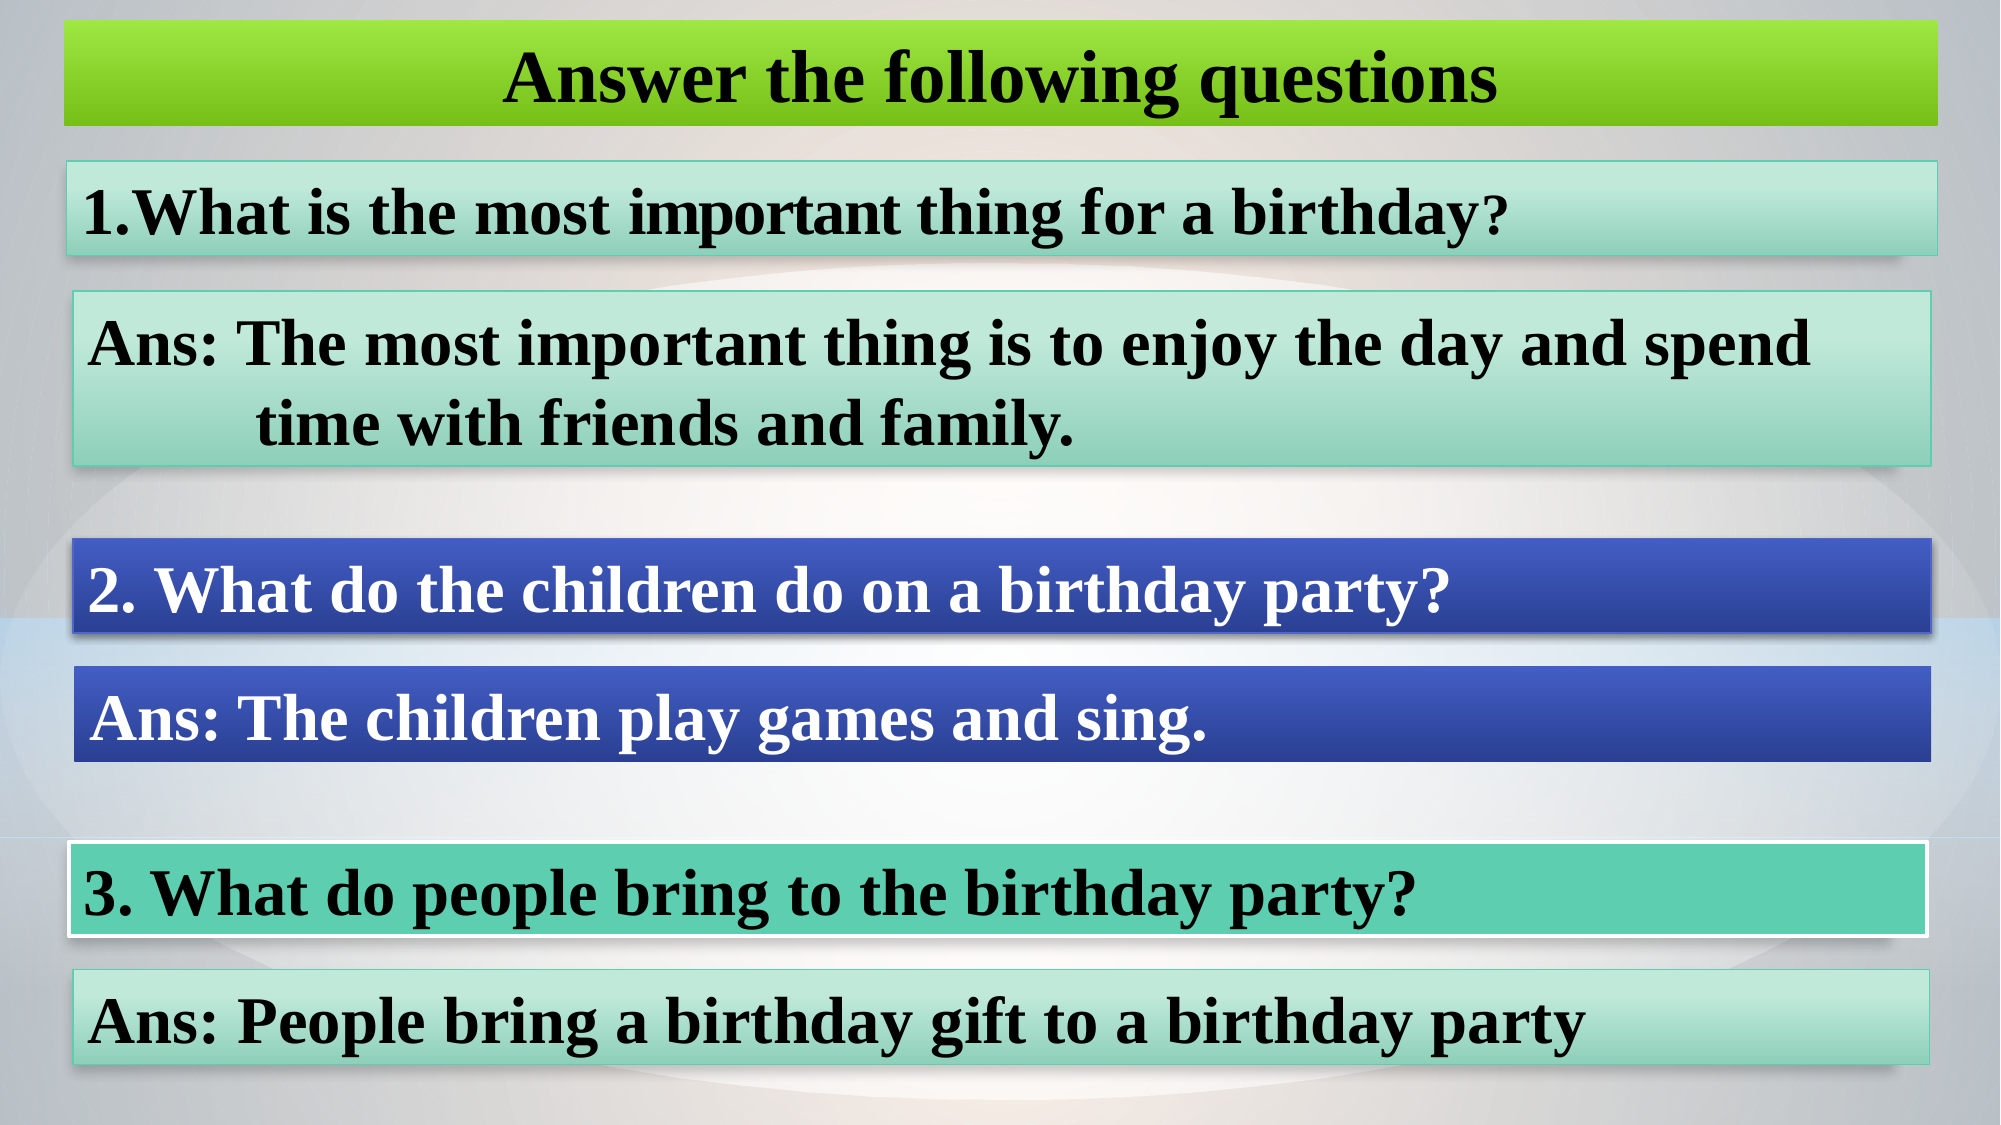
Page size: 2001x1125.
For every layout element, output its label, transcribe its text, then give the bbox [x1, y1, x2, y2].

text_box Ans: The most important thing is to enjoy the day and spend time with friends and family. [72, 290, 1932, 467]
text_box 2. What do the children do on a birthday party? [72, 538, 1932, 634]
text_box Ans: People bring a birthday gift to a birthday party [72, 969, 1930, 1065]
text_box Ans: The children play games and sing. [74, 666, 1932, 762]
text_box 1.What is the most important thing for a birthday? [66, 160, 1938, 256]
text_box Answer the following questions [64, 20, 1938, 126]
text_box 3. What do people bring to the birthday party? [67, 840, 1929, 938]
